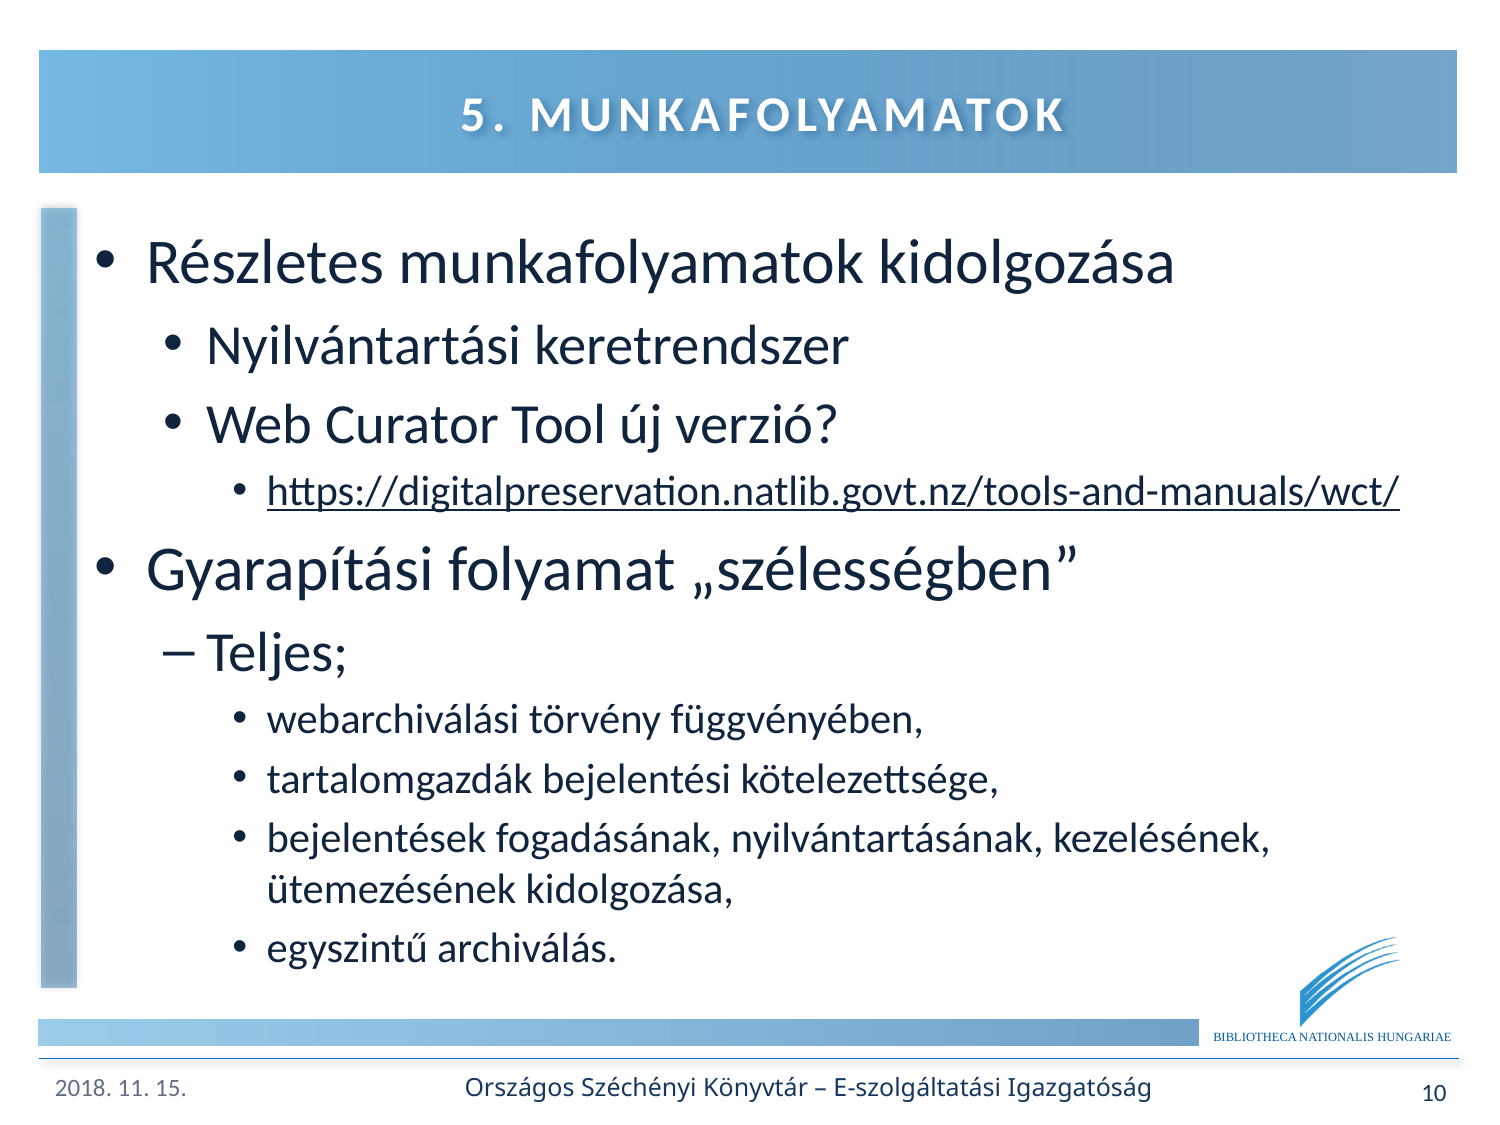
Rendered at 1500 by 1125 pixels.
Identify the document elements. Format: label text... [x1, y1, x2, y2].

list Részletes munkafolyamatok kidolgozása Nyilvántartási keretrendszer Web Curator Tool új verzió? https://digitalpreservation.natlib.govt.nz/tools-and-manuals/wct/ Gyarapítási folyamat „szélességben” Teljes; webarchiválási törvény függvényében, tartalomgazdák bejelentési kötelezettsége, bejelentések fogadásának, nyilvántartásának, kezelésének, ütemezésének kidolgozása, egyszintű archiválás. [64, 207, 1457, 988]
title 5. Munkafolyamatok [41, 49, 1458, 173]
picture [1295, 988, 1404, 1030]
slide_number 2018. 11. 15. [40, 1058, 219, 1115]
footer Országos Széchényi Könyvtár – E-szolgáltatási Igazgatóság [253, 1058, 1365, 1115]
slide_number 10 [1399, 1058, 1462, 1125]
